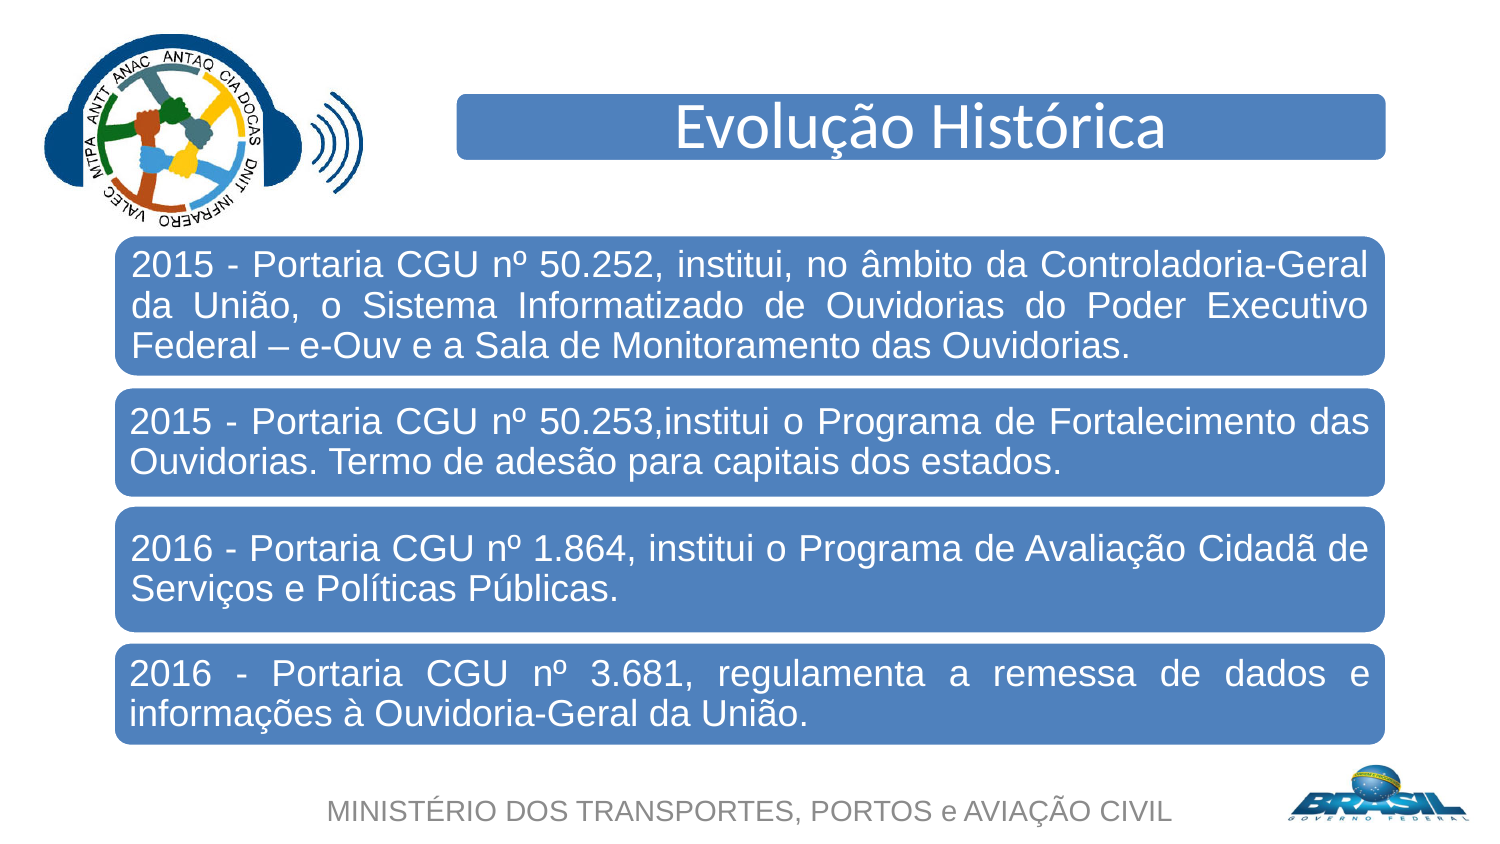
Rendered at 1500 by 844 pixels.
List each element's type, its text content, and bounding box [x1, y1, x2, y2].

text_box MINISTÉRIO DOS TRANSPORTES, PORTOS e AVIAÇÃO CIVIL [277, 785, 1223, 835]
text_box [111, 188, 1389, 765]
picture [40, 30, 365, 232]
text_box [454, 91, 1389, 163]
picture [1281, 758, 1474, 825]
